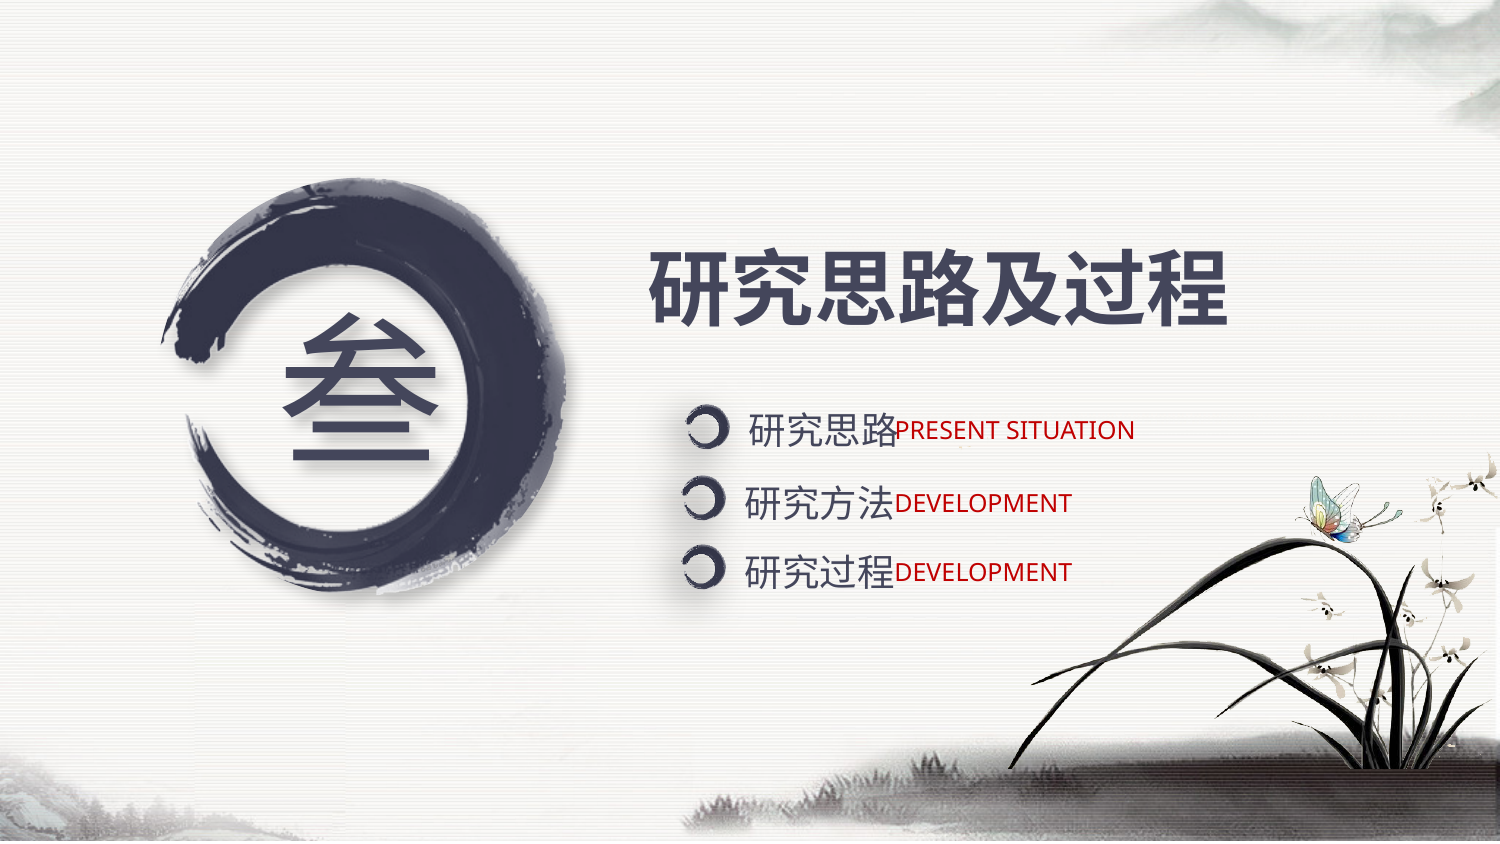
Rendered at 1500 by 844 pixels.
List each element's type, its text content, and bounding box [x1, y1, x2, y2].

text_box [678, 473, 728, 523]
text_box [156, 177, 592, 597]
text_box [682, 402, 732, 452]
text_box 研究思路 [733, 399, 914, 460]
text_box DEVELOPMENT [879, 549, 1088, 594]
text_box 研究方法 [729, 472, 910, 532]
text_box 研究过程 [732, 541, 910, 602]
text_box DEVELOPMENT [879, 480, 1088, 525]
picture [0, 0, 1500, 841]
text_box [678, 551, 728, 592]
text_box PRESENT SITUATION [879, 407, 1151, 453]
text_box 研究思路及过程 [632, 229, 1246, 344]
